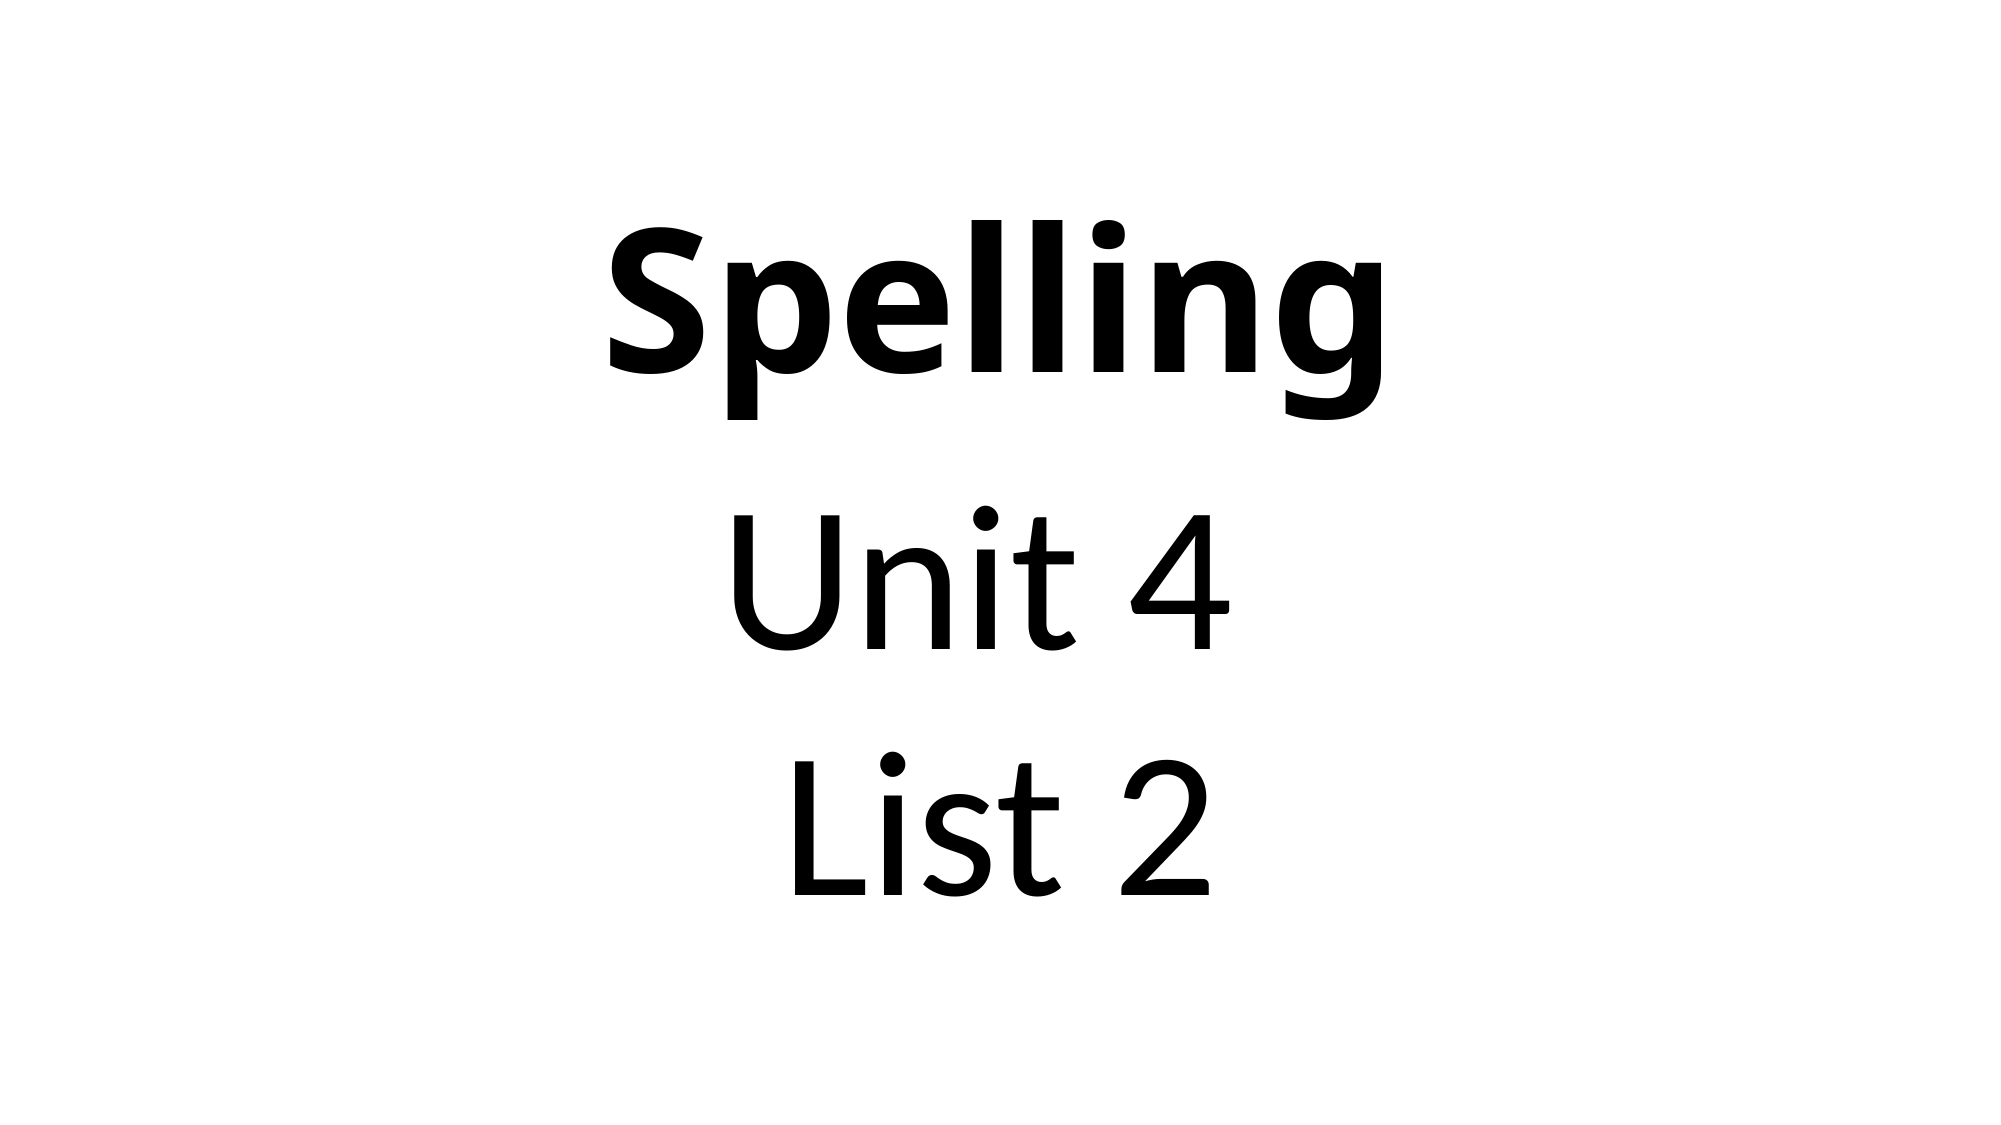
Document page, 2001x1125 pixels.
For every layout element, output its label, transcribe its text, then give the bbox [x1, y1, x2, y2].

subtitle Unit 4 List 2 [249, 462, 1750, 734]
title Spelling [249, 31, 1750, 424]
